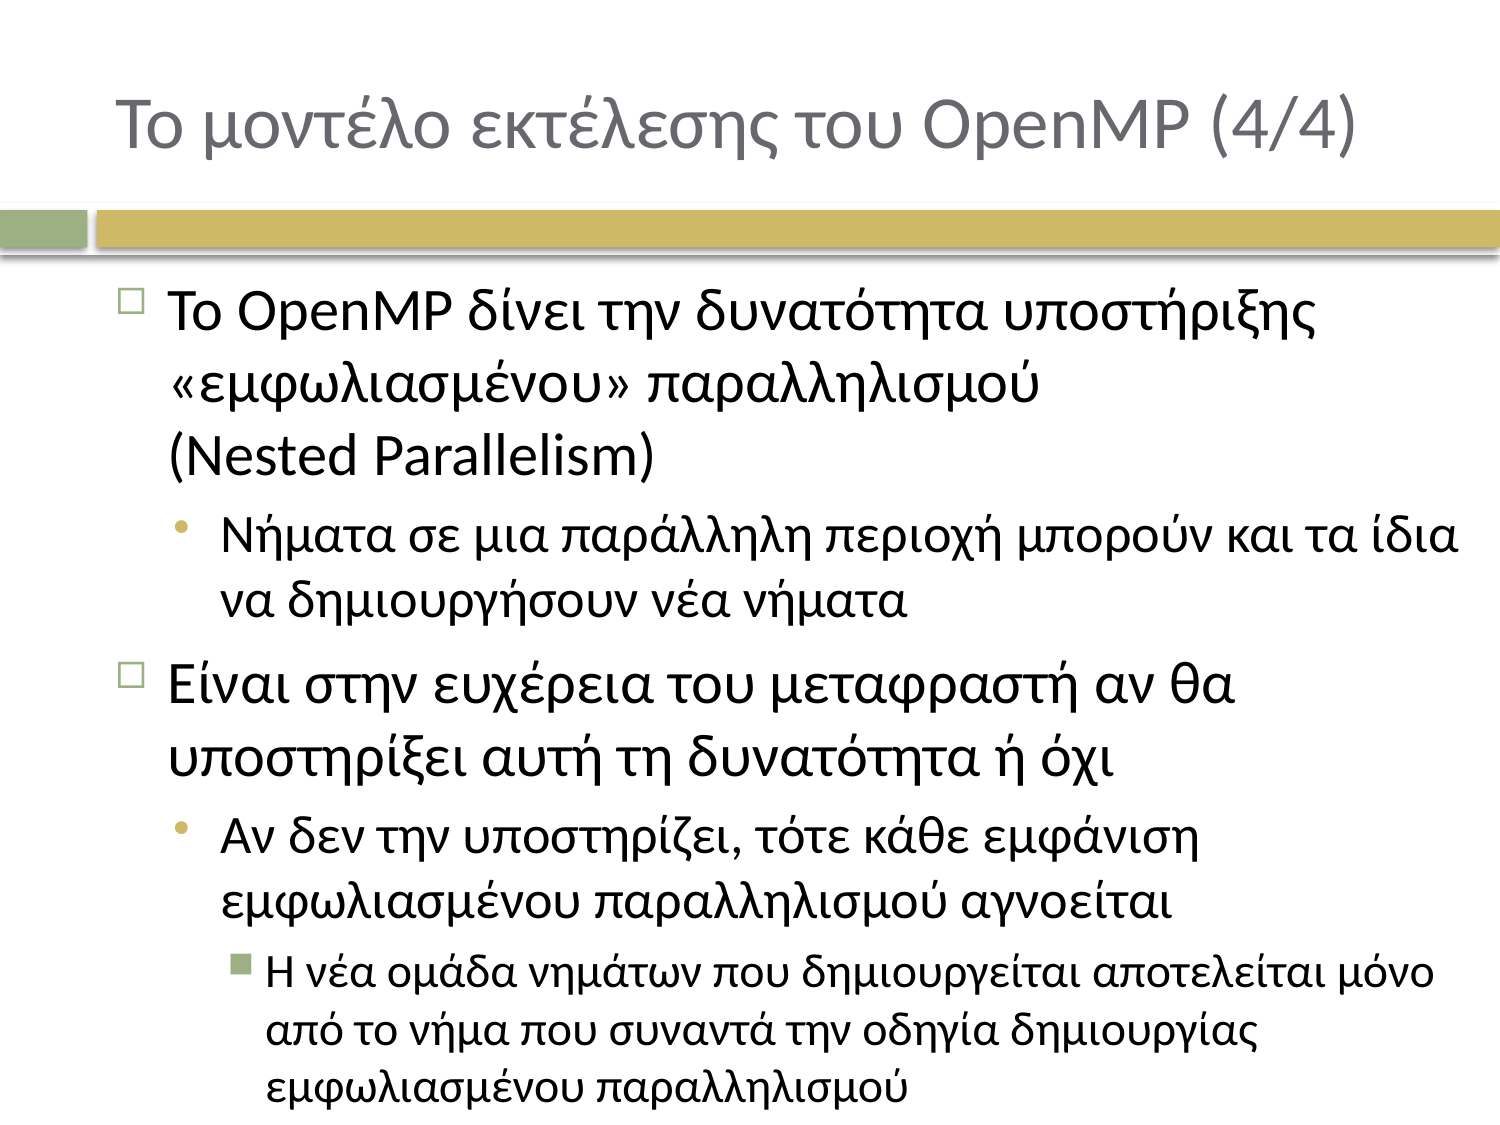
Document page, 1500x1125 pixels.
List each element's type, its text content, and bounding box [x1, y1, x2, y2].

title Το μοντέλο εκτέλεσης του OpenMP (4/4) [100, 37, 1438, 200]
list Το OpenMP δίνει την δυνατότητα υποστήριξης «εμφωλιασμένου» παραλληλισμού (Nested Parallelism) Νήματα σε μια παράλληλη περιοχή μπορούν και τα ίδια να δημιουργήσουν νέα νήματα Είναι στην ευχέρεια του μεταφραστή αν θα υποστηρίξει αυτή τη δυνατότητα ή όχι Αν δεν την υποστηρίζει, τότε κάθε εμφάνιση εμφωλιασμένου παραλληλισμού αγνοείται Η νέα ομάδα νημάτων που δημιουργείται αποτελείται μόνο από το νήμα που συναντά την οδηγία δημιουργίας εμφωλιασμένου παραλληλισμού [100, 262, 1500, 1125]
